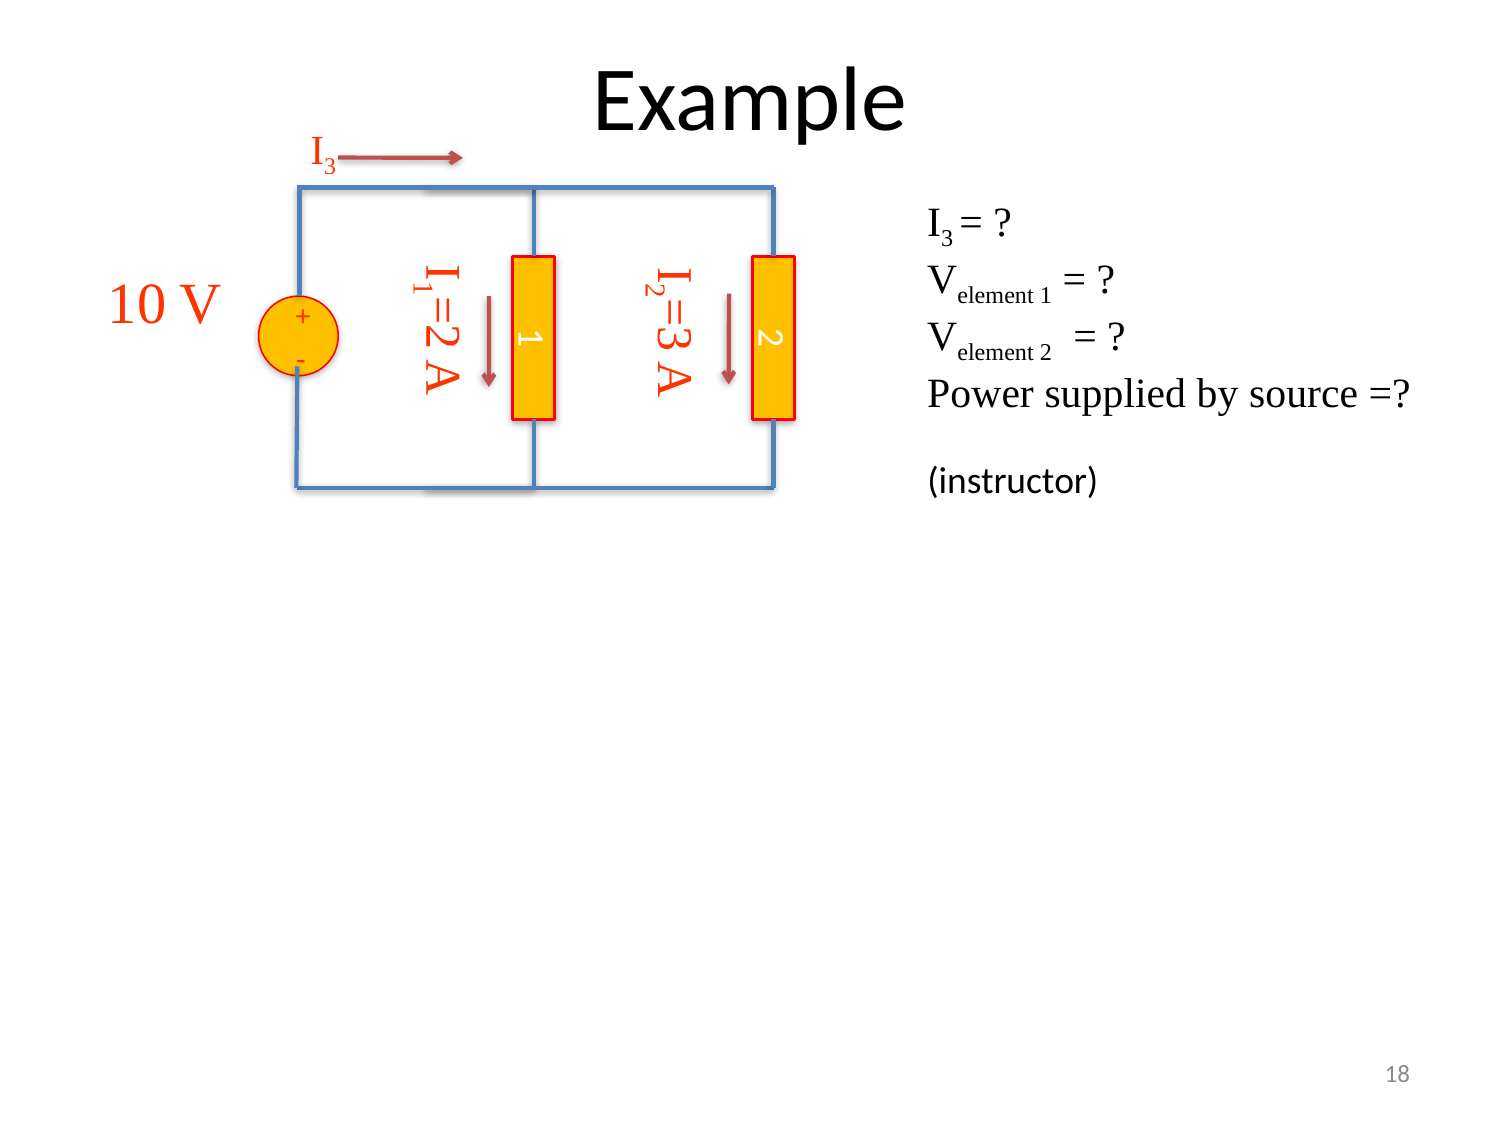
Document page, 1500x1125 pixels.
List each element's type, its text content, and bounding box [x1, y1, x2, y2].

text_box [258, 289, 339, 383]
text_box 10 V [71, 224, 259, 376]
text_box I2=3 A [619, 242, 729, 422]
slide_number 18 [1074, 1042, 1425, 1103]
text_box I3 = ? Velement 1 = ? Velement 2 = ? Power supplied by source =? [912, 187, 1427, 423]
text_box I3 [274, 115, 372, 188]
title Example [75, 0, 1425, 188]
text_box 2 [752, 255, 795, 420]
text_box (instructor) [912, 448, 1114, 508]
text_box 1 [512, 255, 556, 420]
text_box I1=2 A [387, 240, 498, 420]
